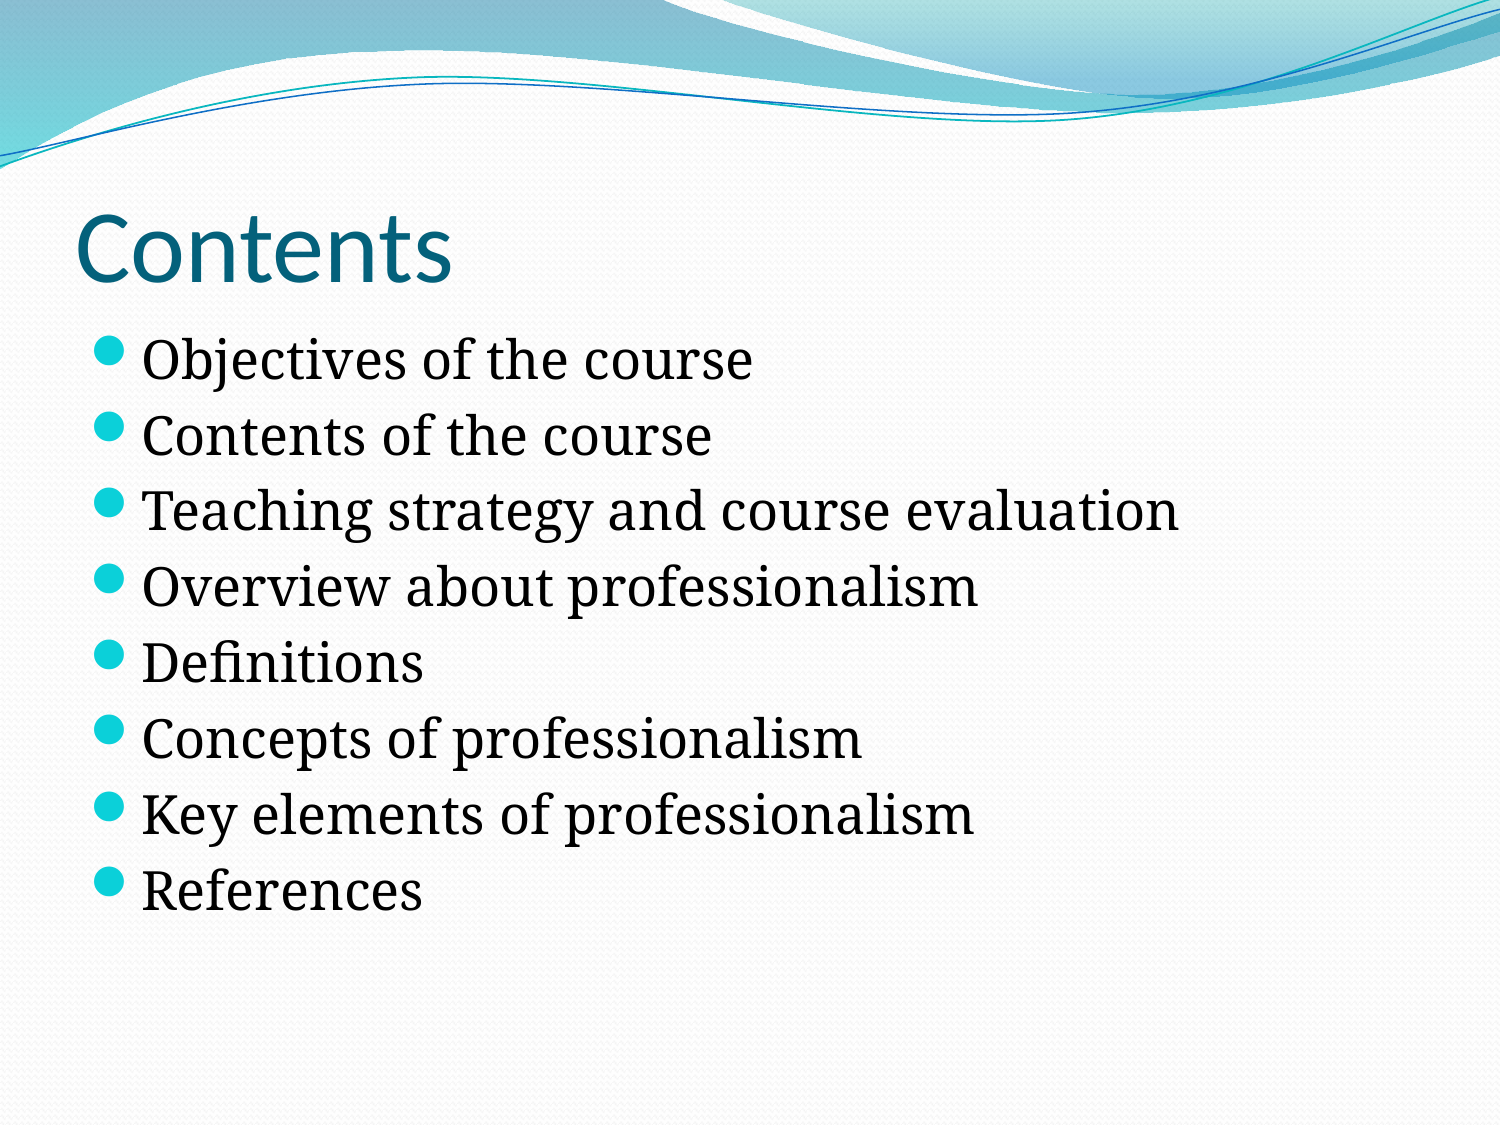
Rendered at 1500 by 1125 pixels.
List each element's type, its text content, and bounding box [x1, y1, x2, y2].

list Objectives of the course Contents of the course Teaching strategy and course evaluation Overview about professionalism Definitions Concepts of professionalism Key elements of professionalism References [75, 317, 1425, 1038]
title Contents [75, 115, 1425, 303]
